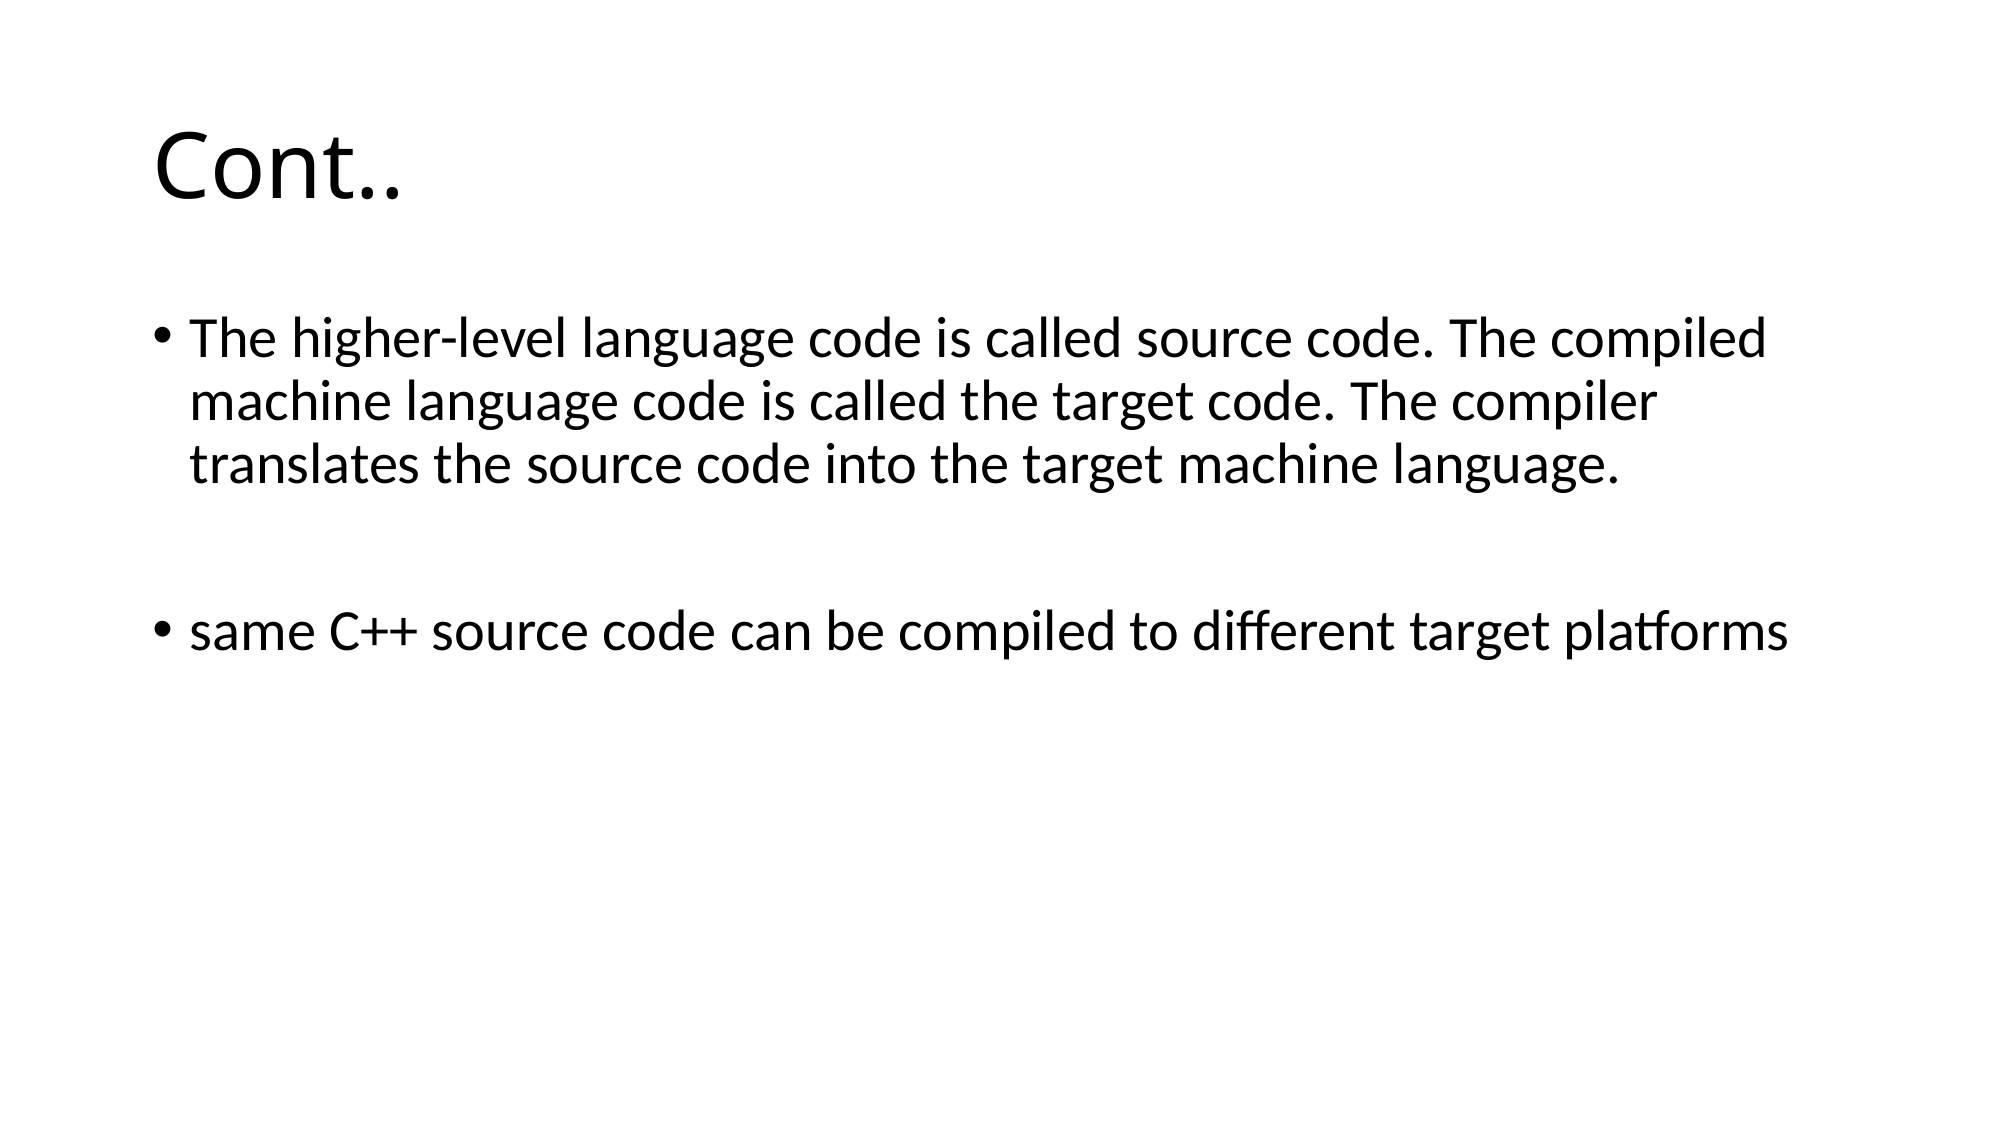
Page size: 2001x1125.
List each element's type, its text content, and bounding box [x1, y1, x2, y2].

title Cont.. [137, 59, 1863, 278]
list The higher-level language code is called source code. The compiled machine language code is called the target code. The compiler translates the source code into the target machine language. same C++ source code can be compiled to different target platforms [137, 299, 1863, 1014]
